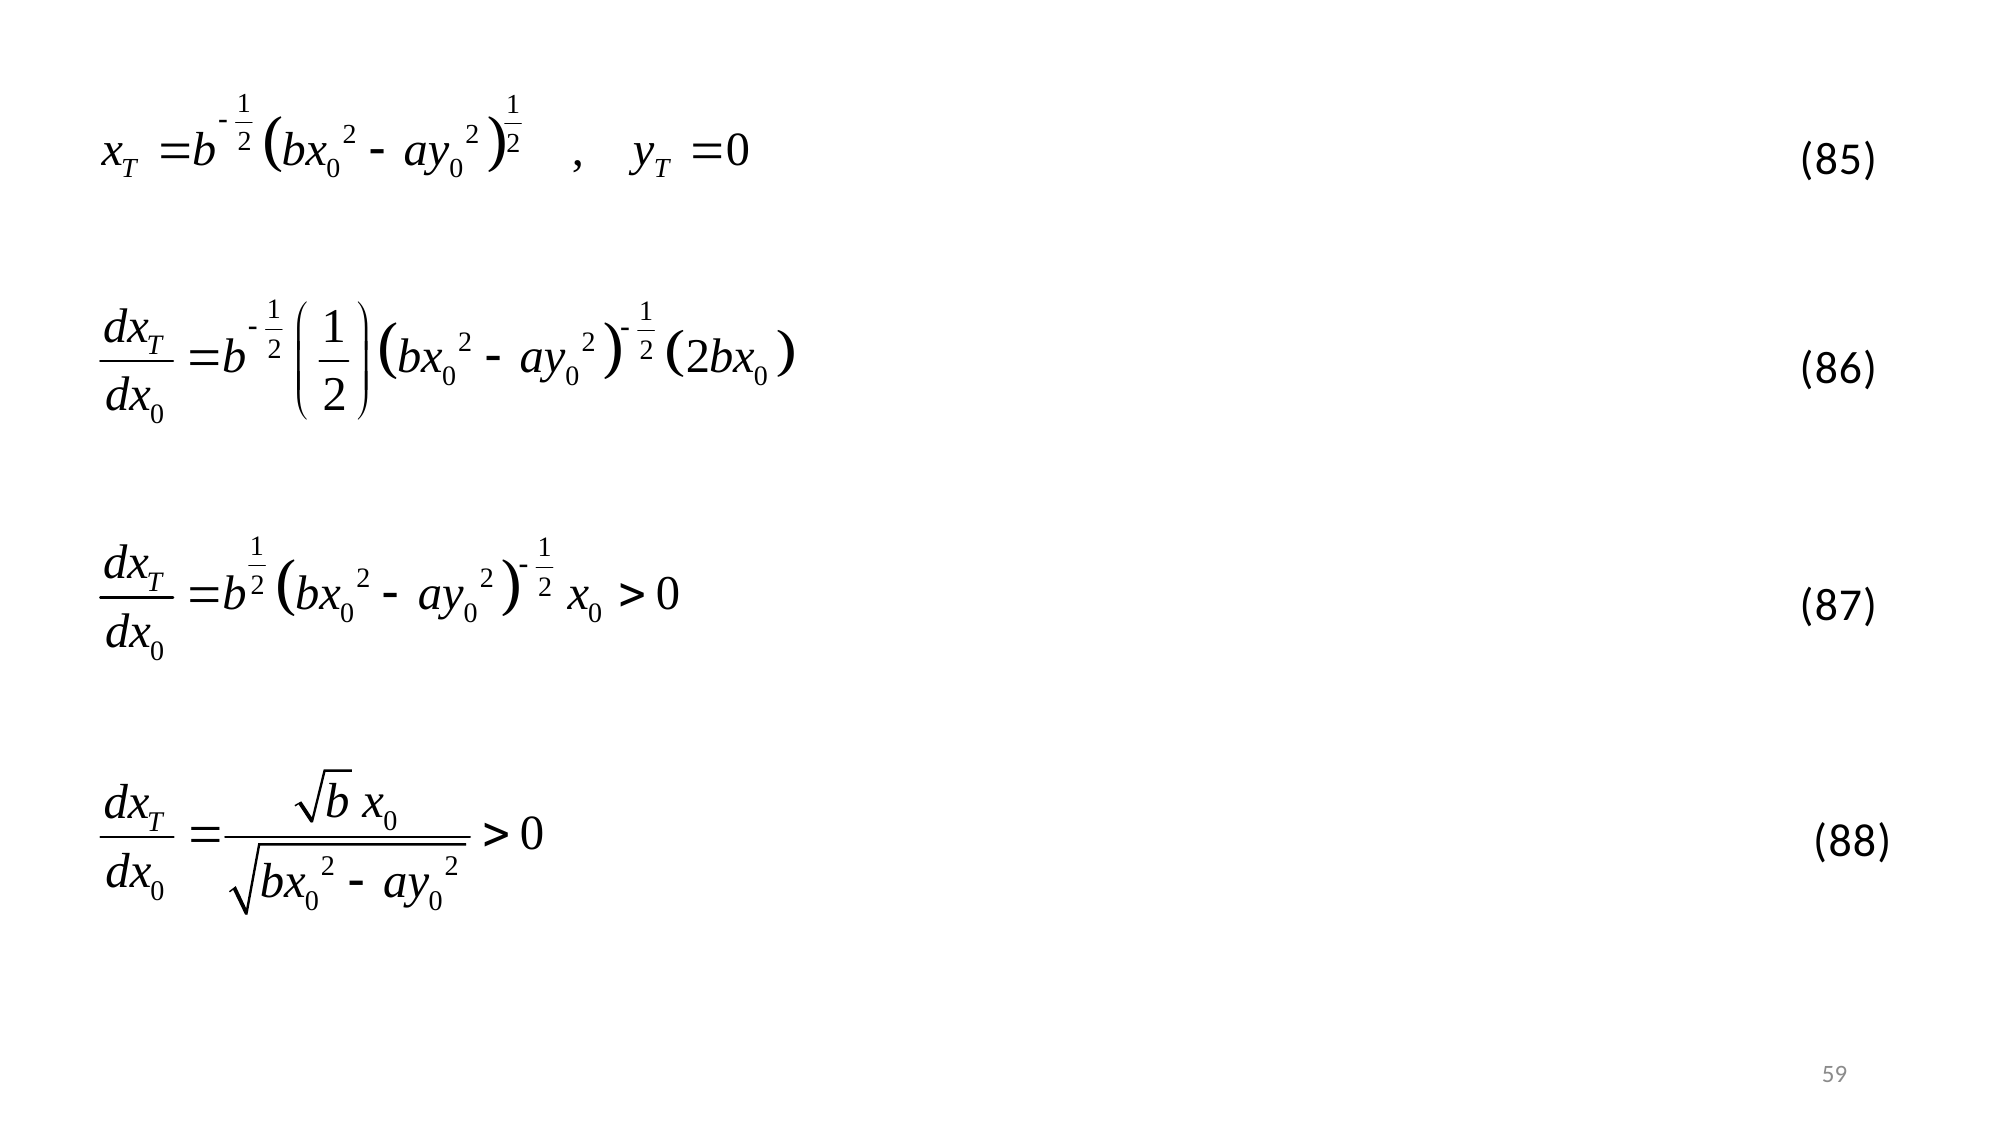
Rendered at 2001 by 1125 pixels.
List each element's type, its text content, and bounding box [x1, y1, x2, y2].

picture [66, 77, 1914, 1014]
slide_number 59 [1412, 1042, 1863, 1103]
